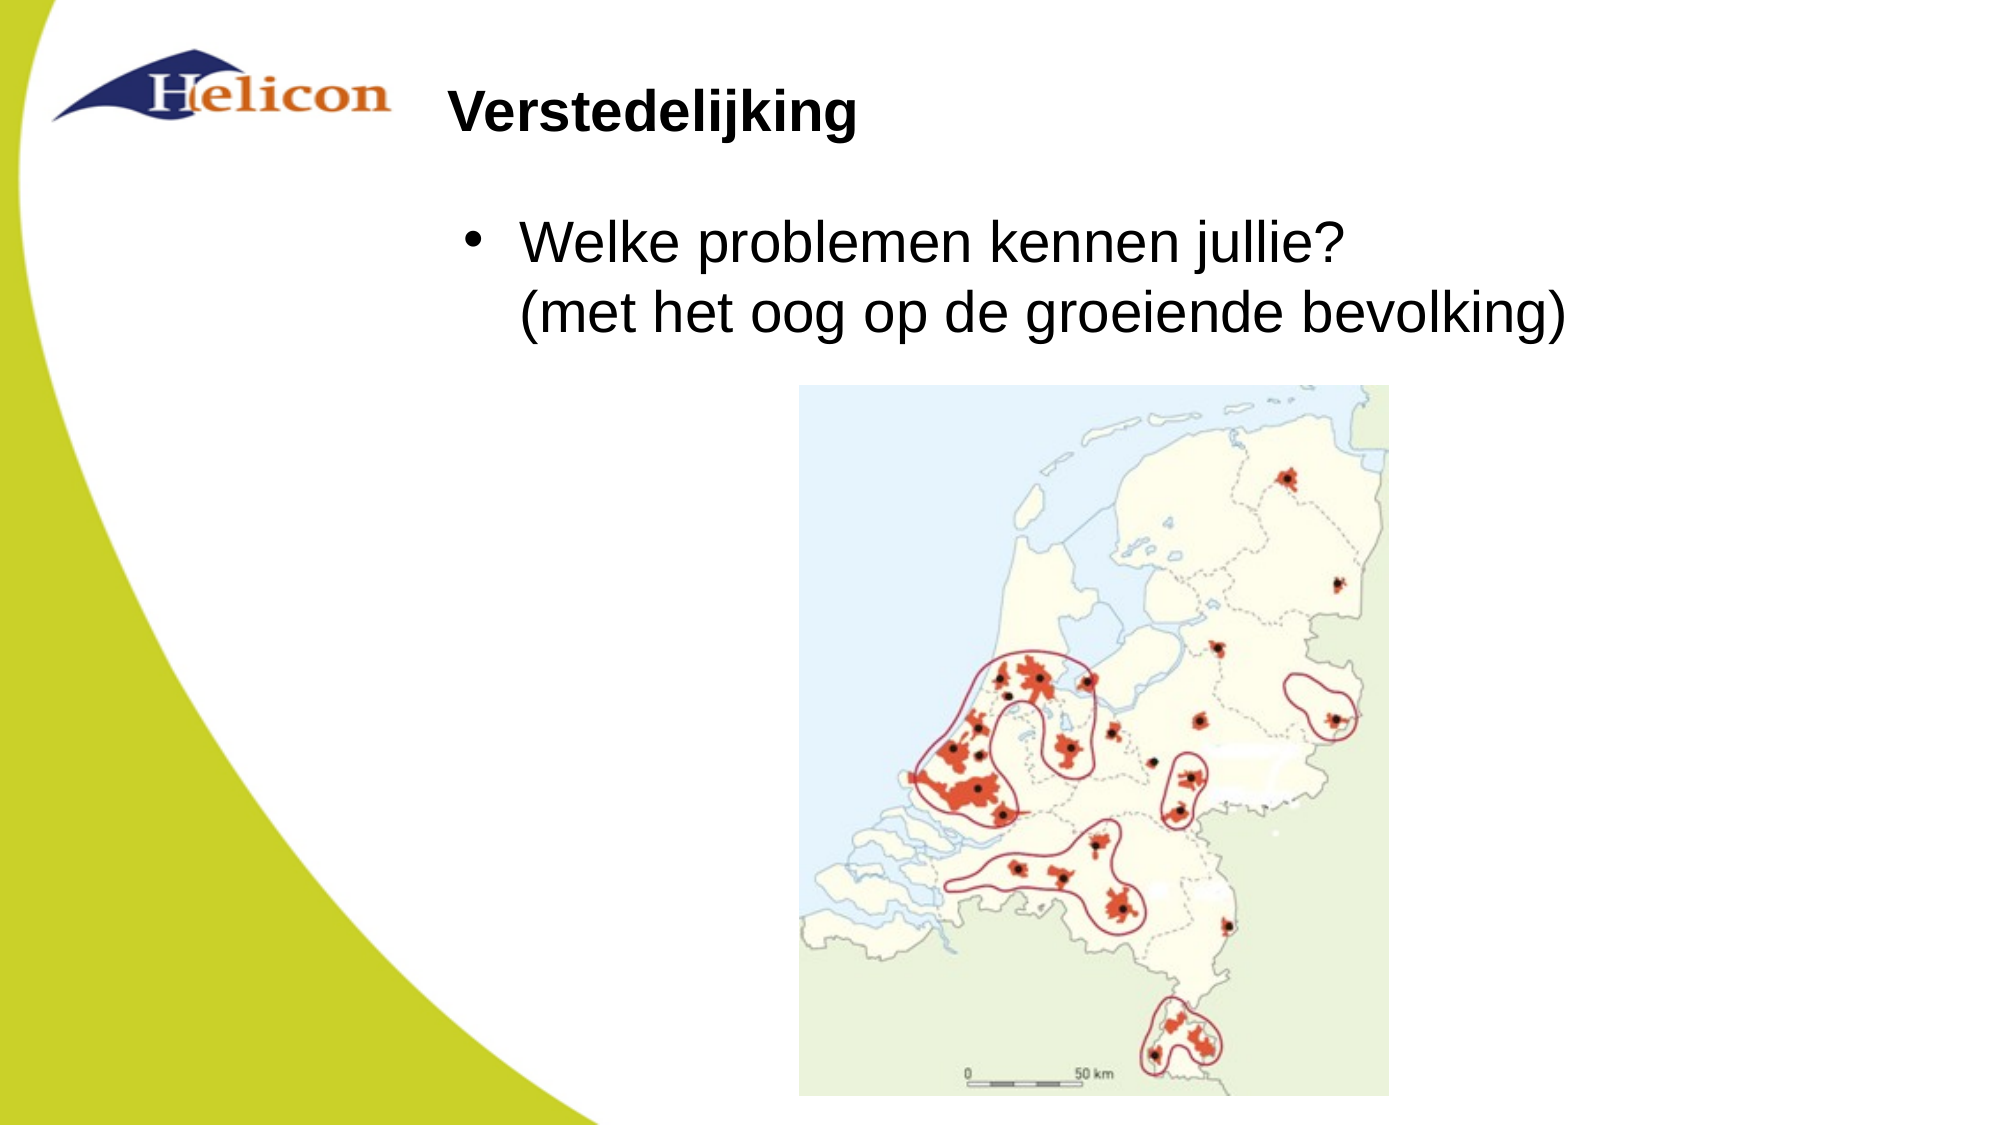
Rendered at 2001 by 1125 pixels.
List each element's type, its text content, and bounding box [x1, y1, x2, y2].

list Welke problemen kennen jullie? (met het oog op de groeiende bevolking) [448, 196, 1900, 1005]
title Verstedelijking [432, 54, 1887, 161]
picture [0, 0, 2000, 1125]
